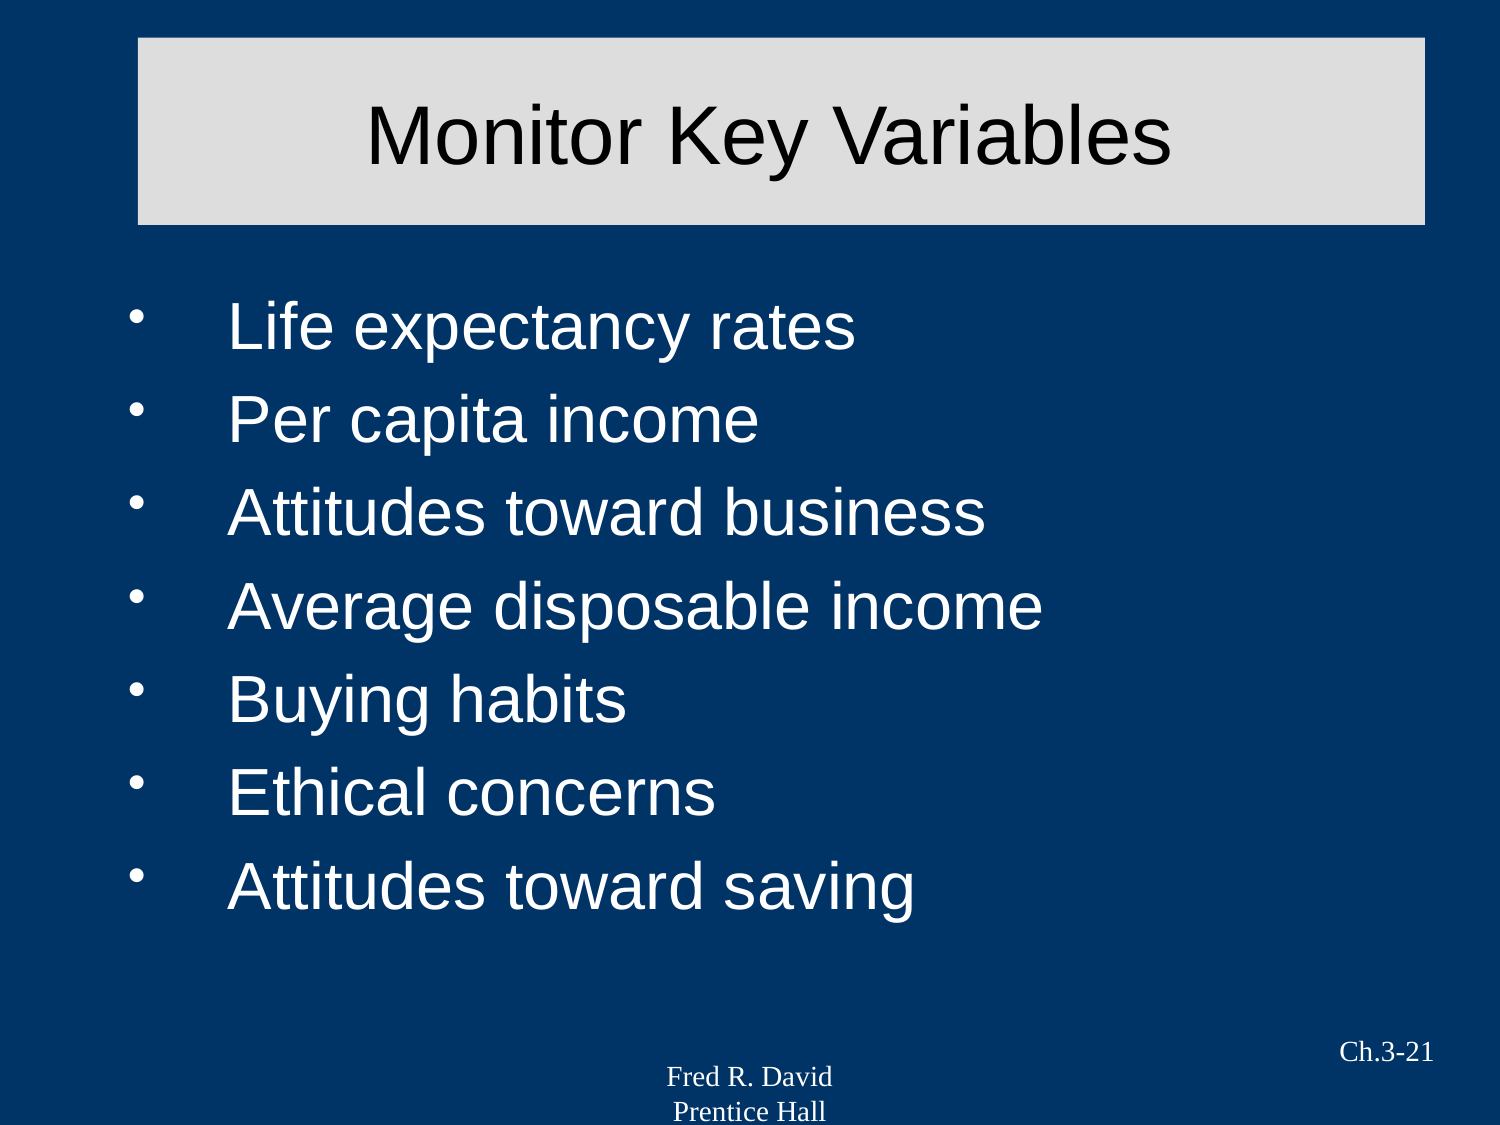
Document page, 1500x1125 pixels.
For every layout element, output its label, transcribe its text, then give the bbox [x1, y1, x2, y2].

title Monitor Key Variables [137, 37, 1425, 225]
footer Fred R. David Prentice Hall [512, 1050, 988, 1125]
list Life expectancy rates Per capita income Attitudes toward business Average disposable income Buying habits Ethical concerns Attitudes toward saving [112, 275, 1438, 1013]
slide_number Ch.3-21 [1137, 1025, 1450, 1100]
